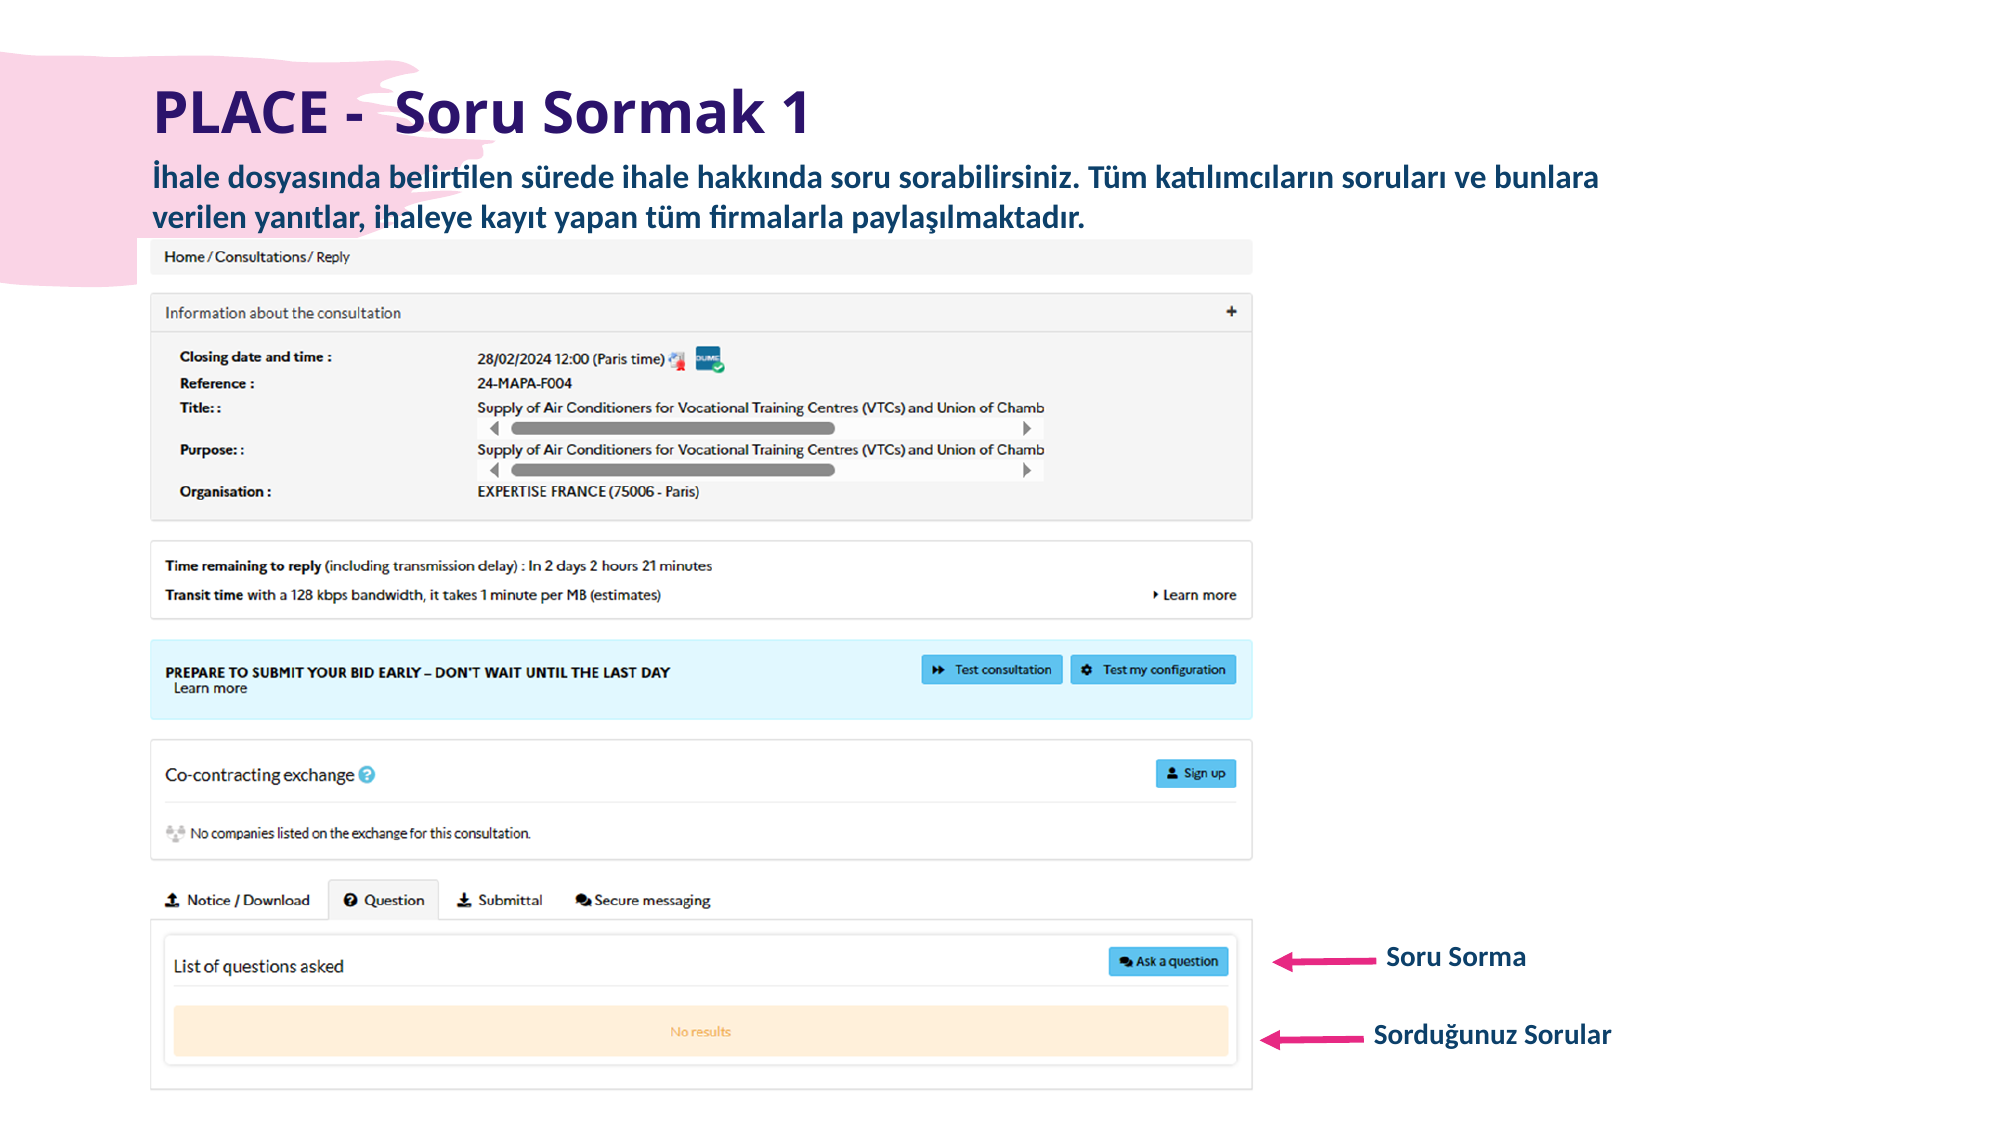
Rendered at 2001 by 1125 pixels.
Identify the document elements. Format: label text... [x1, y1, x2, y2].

title PLACE - Soru Sormak 1 [137, 59, 1863, 169]
picture [137, 238, 1272, 1114]
text_box Sorduğunuz Sorular [1359, 1008, 1657, 1058]
text_box İhale dosyasında belirtilen sürede ihale hakkında soru sorabilirsiniz. Tüm katılımcıların soruları ve bunlara verilen yanıtlar, ihaleye kayıt yapan tüm firmalarla paylaşılmaktadır. [137, 147, 1704, 243]
text_box Soru Sorma [1371, 930, 1610, 980]
